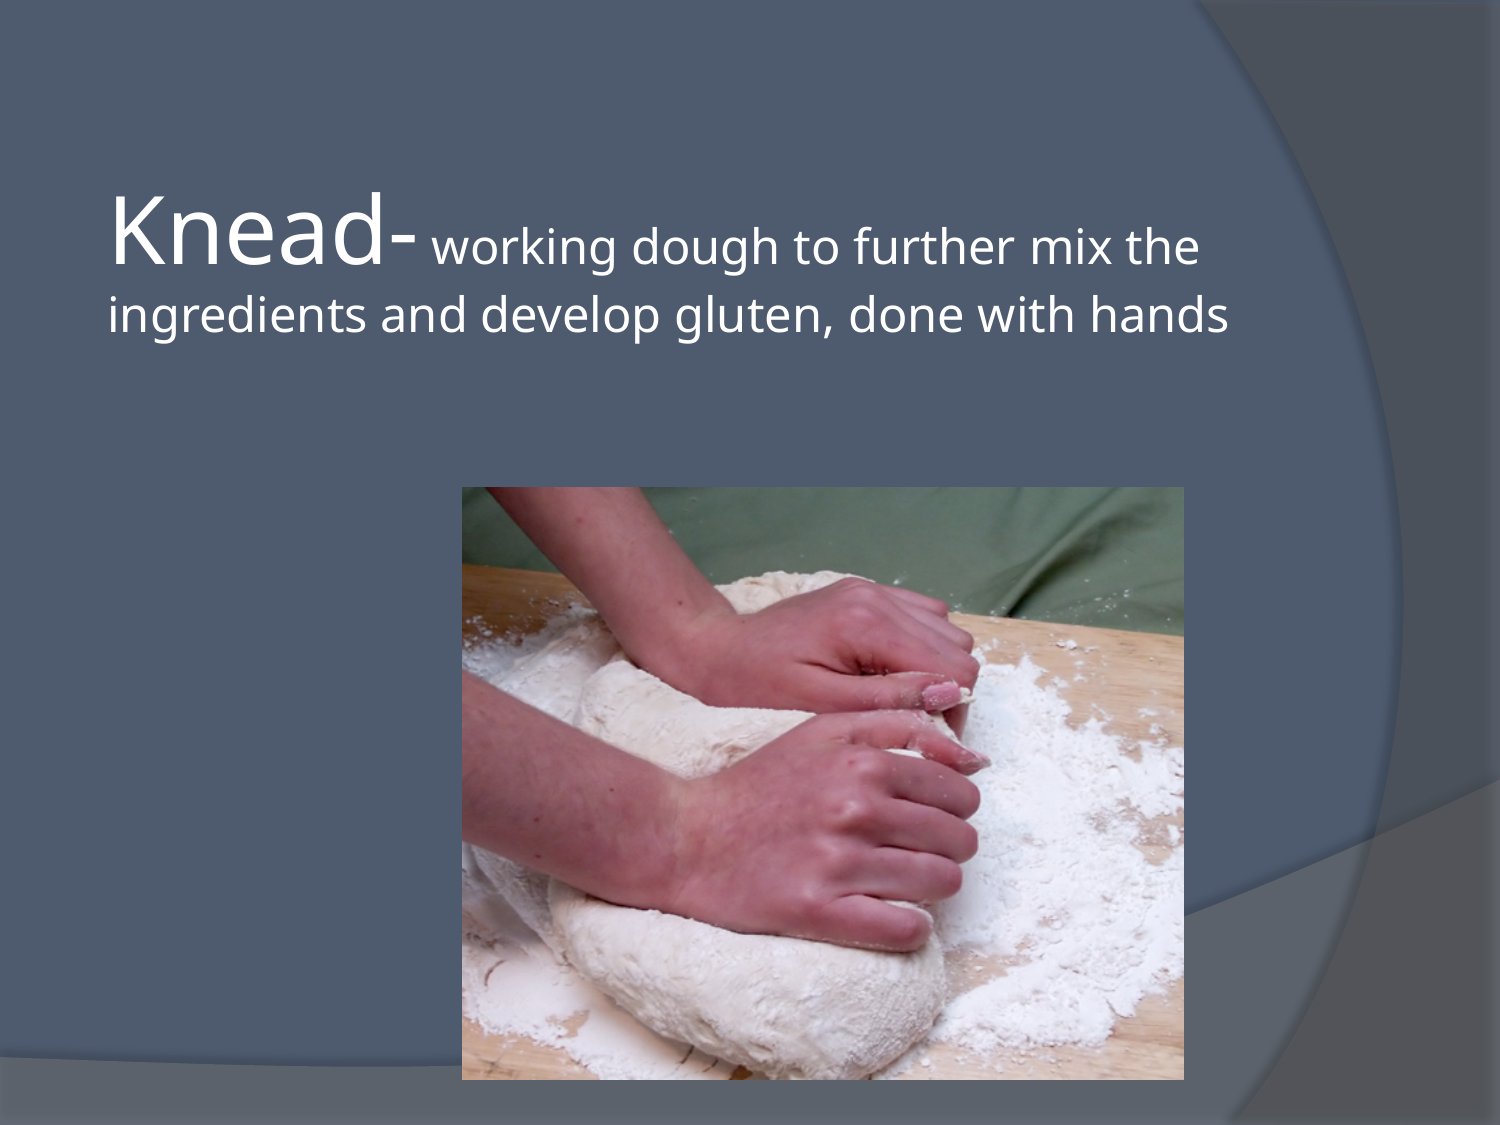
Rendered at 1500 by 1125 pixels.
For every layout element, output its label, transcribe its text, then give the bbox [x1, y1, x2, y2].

title Knead- working dough to further mix the ingredients and develop gluten, done with hands [99, 162, 1325, 350]
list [462, 487, 1185, 1081]
